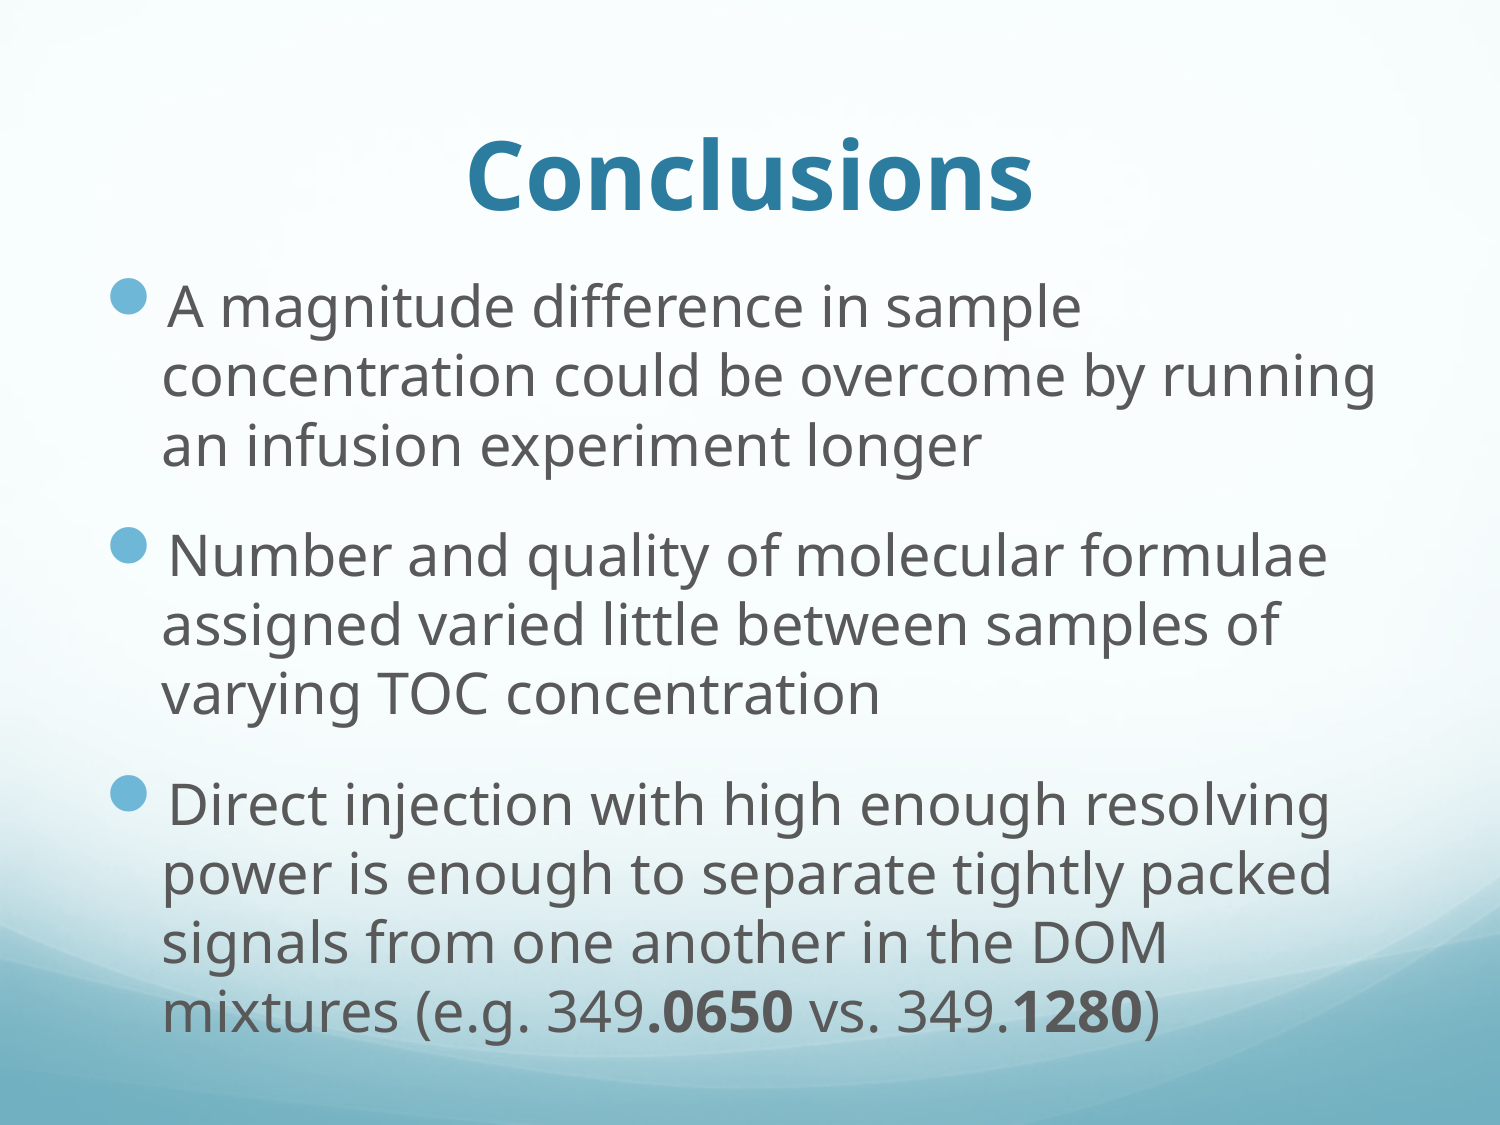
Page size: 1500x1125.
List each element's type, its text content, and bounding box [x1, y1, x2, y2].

title Conclusions [90, 17, 1410, 237]
list A magnitude difference in sample concentration could be overcome by running an infusion experiment longer Number and quality of molecular formulae assigned varied little between samples of varying TOC concentration Direct injection with high enough resolving power is enough to separate tightly packed signals from one another in the DOM mixtures (e.g. 349.0650 vs. 349.1280) [90, 262, 1410, 1053]
